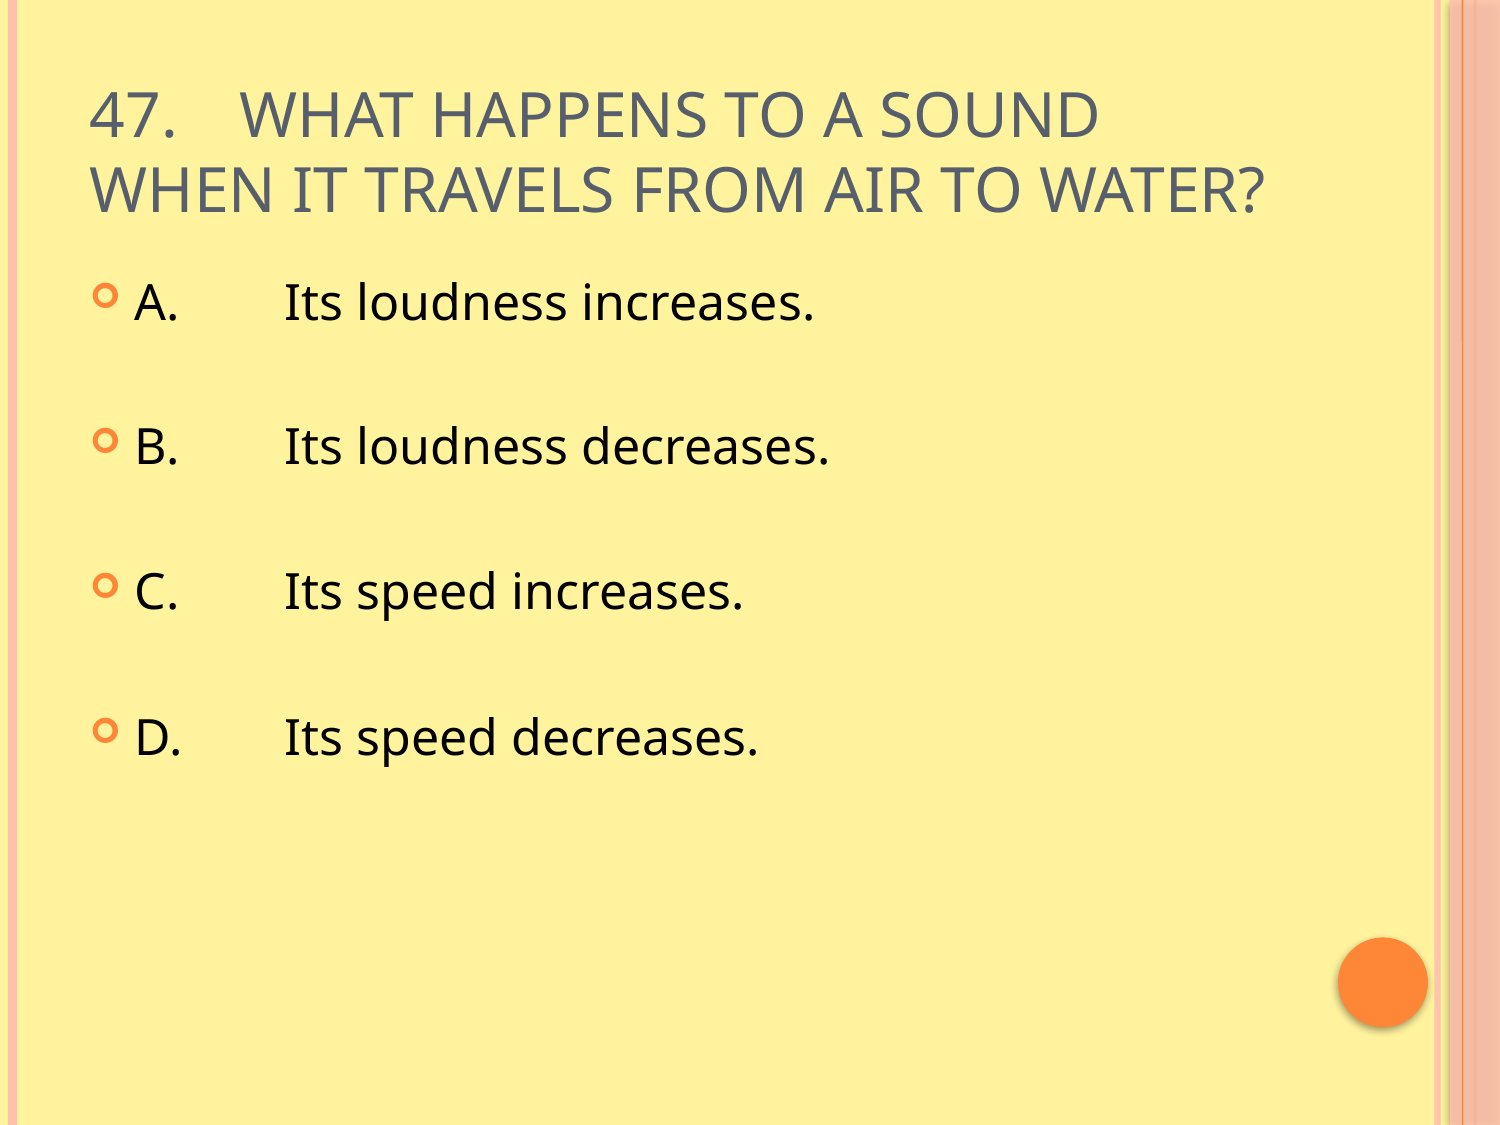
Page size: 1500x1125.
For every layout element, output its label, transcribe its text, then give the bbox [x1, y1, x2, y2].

title 47. What happens to a sound when it travels from air to water? [75, 45, 1300, 233]
list A. Its loudness increases. B. Its loudness decreases. C. Its speed increases. D. Its speed decreases. [75, 262, 1300, 1062]
